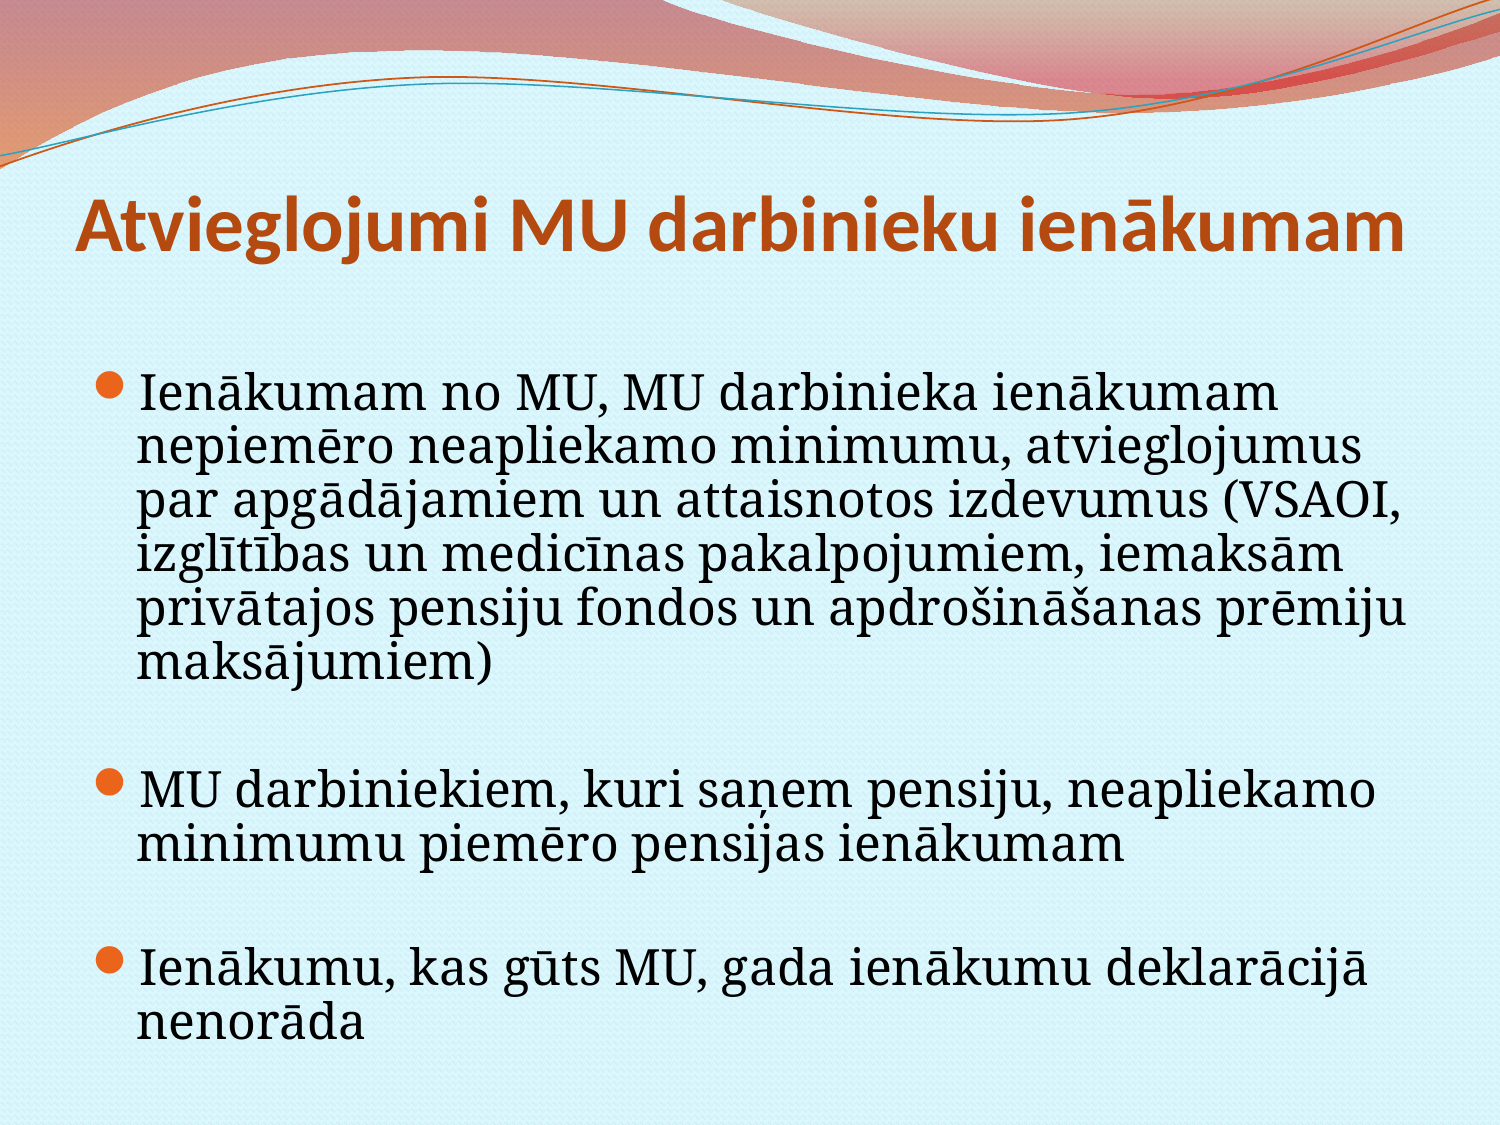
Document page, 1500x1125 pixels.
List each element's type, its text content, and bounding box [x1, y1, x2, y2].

list Ienākumam no MU, MU darbinieka ienākumam nepiemēro neapliekamo minimumu, atvieglojumus par apgādājamiem un attaisnotos izdevumus (VSAOI, izglītības un medicīnas pakalpojumiem, iemaksām privātajos pensiju fondos un apdrošināšanas prēmiju maksājumiem) MU darbiniekiem, kuri saņem pensiju, neapliekamo minimumu piemēro pensijas ienākumam Ienākumu, kas gūts MU, gada ienākumu deklarācijā nenorāda [76, 314, 1428, 1083]
title Atvieglojumi MU darbinieku ienākumam [74, 115, 1424, 268]
